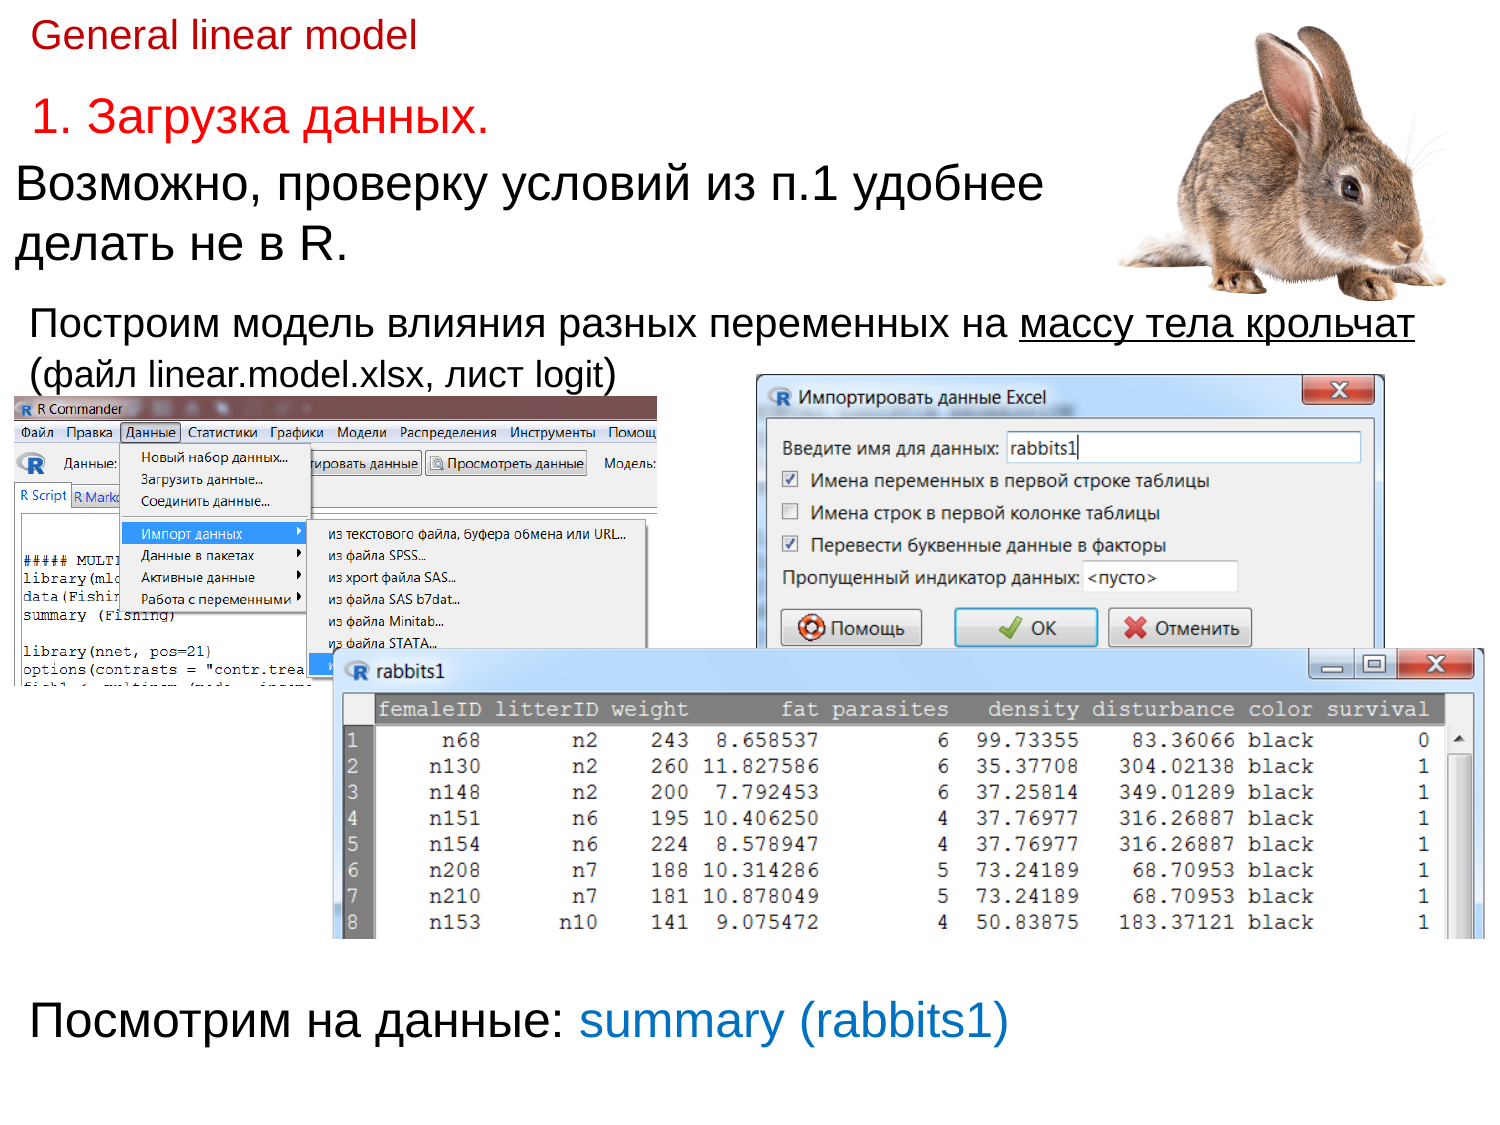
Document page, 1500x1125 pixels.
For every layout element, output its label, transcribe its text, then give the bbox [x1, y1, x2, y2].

picture [14, 374, 1485, 939]
text_box Возможно, проверку условий из п.1 удобнее делать не в R. [0, 143, 1092, 278]
text_box Построим модель влияния разных переменных на массу тела крольчат (файл linear.model.xlsx, лист logit) [14, 288, 1485, 404]
picture [1092, 9, 1473, 342]
text_box 1. Загрузка данных. [16, 76, 506, 143]
text_box General linear model [15, 0, 434, 65]
text_box Посмотрим на данные: summary (rabbits1) [14, 980, 1237, 1055]
